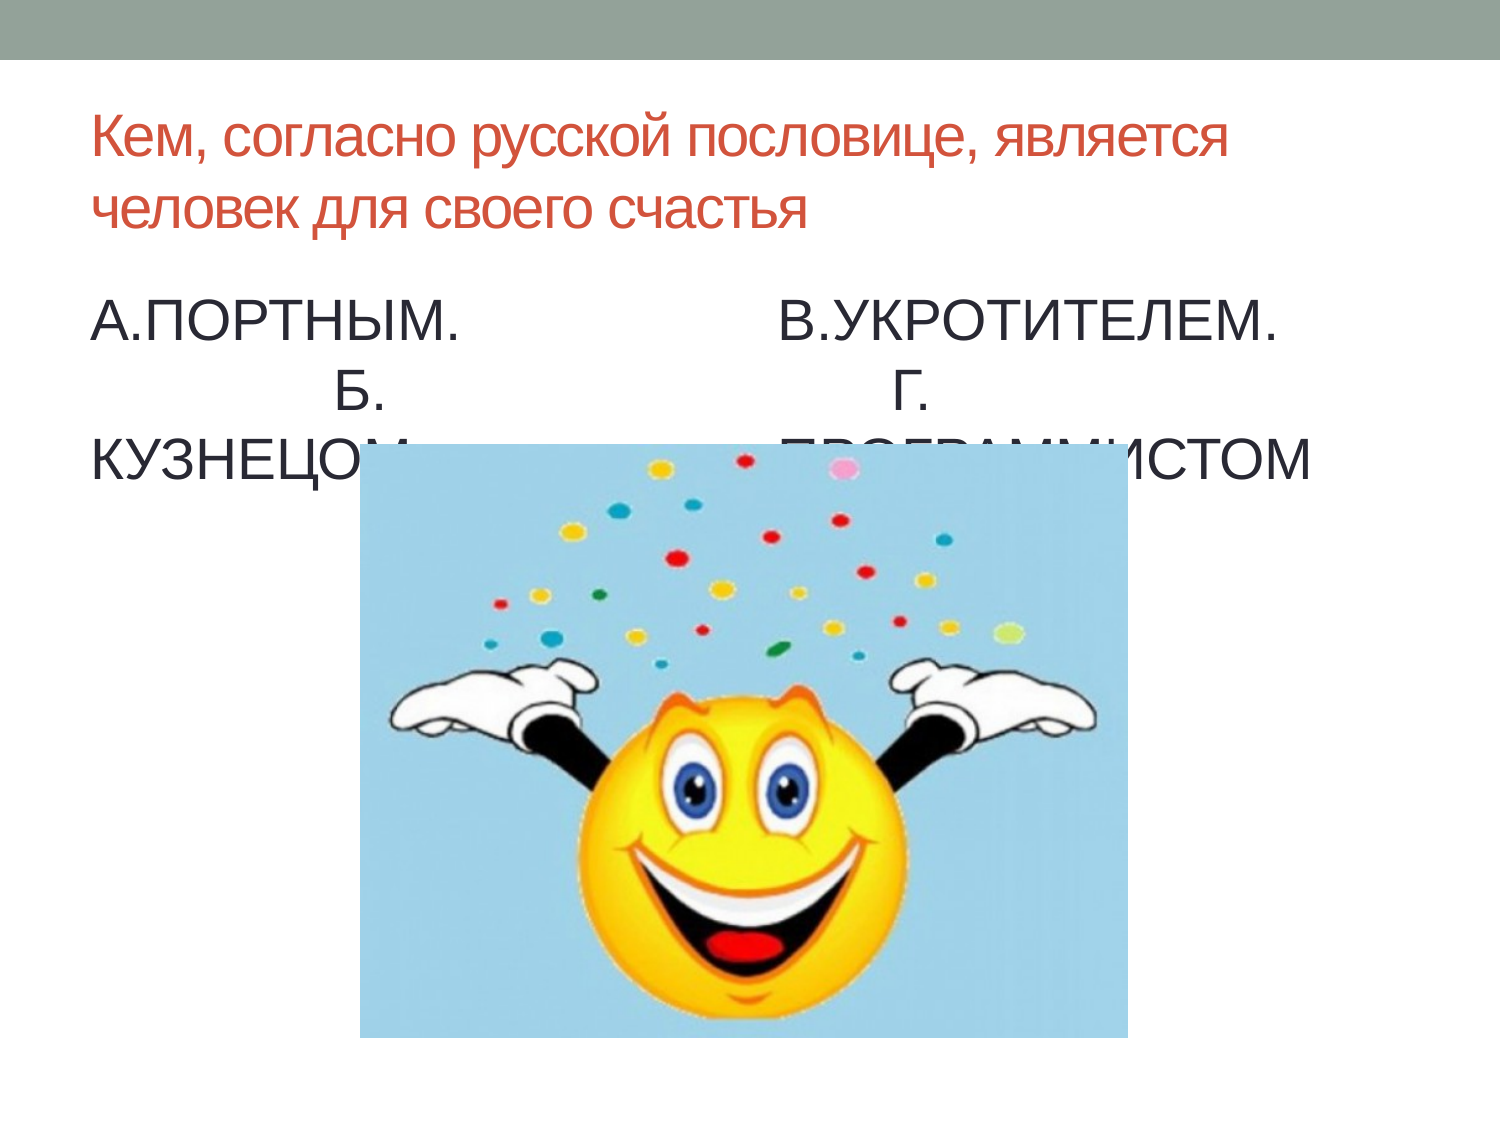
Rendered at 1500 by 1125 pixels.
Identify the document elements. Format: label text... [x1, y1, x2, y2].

list В.УКРОТИТЕЛЕМ. Г. ПРОГРАММИСТОМ [762, 274, 1425, 1049]
list А.ПОРТНЫМ. Б. КУЗНЕЦОМ. [75, 274, 738, 1049]
title Кем, согласно русской пословице, является человек для своего счастья [75, 87, 1425, 250]
picture [359, 444, 1129, 1038]
